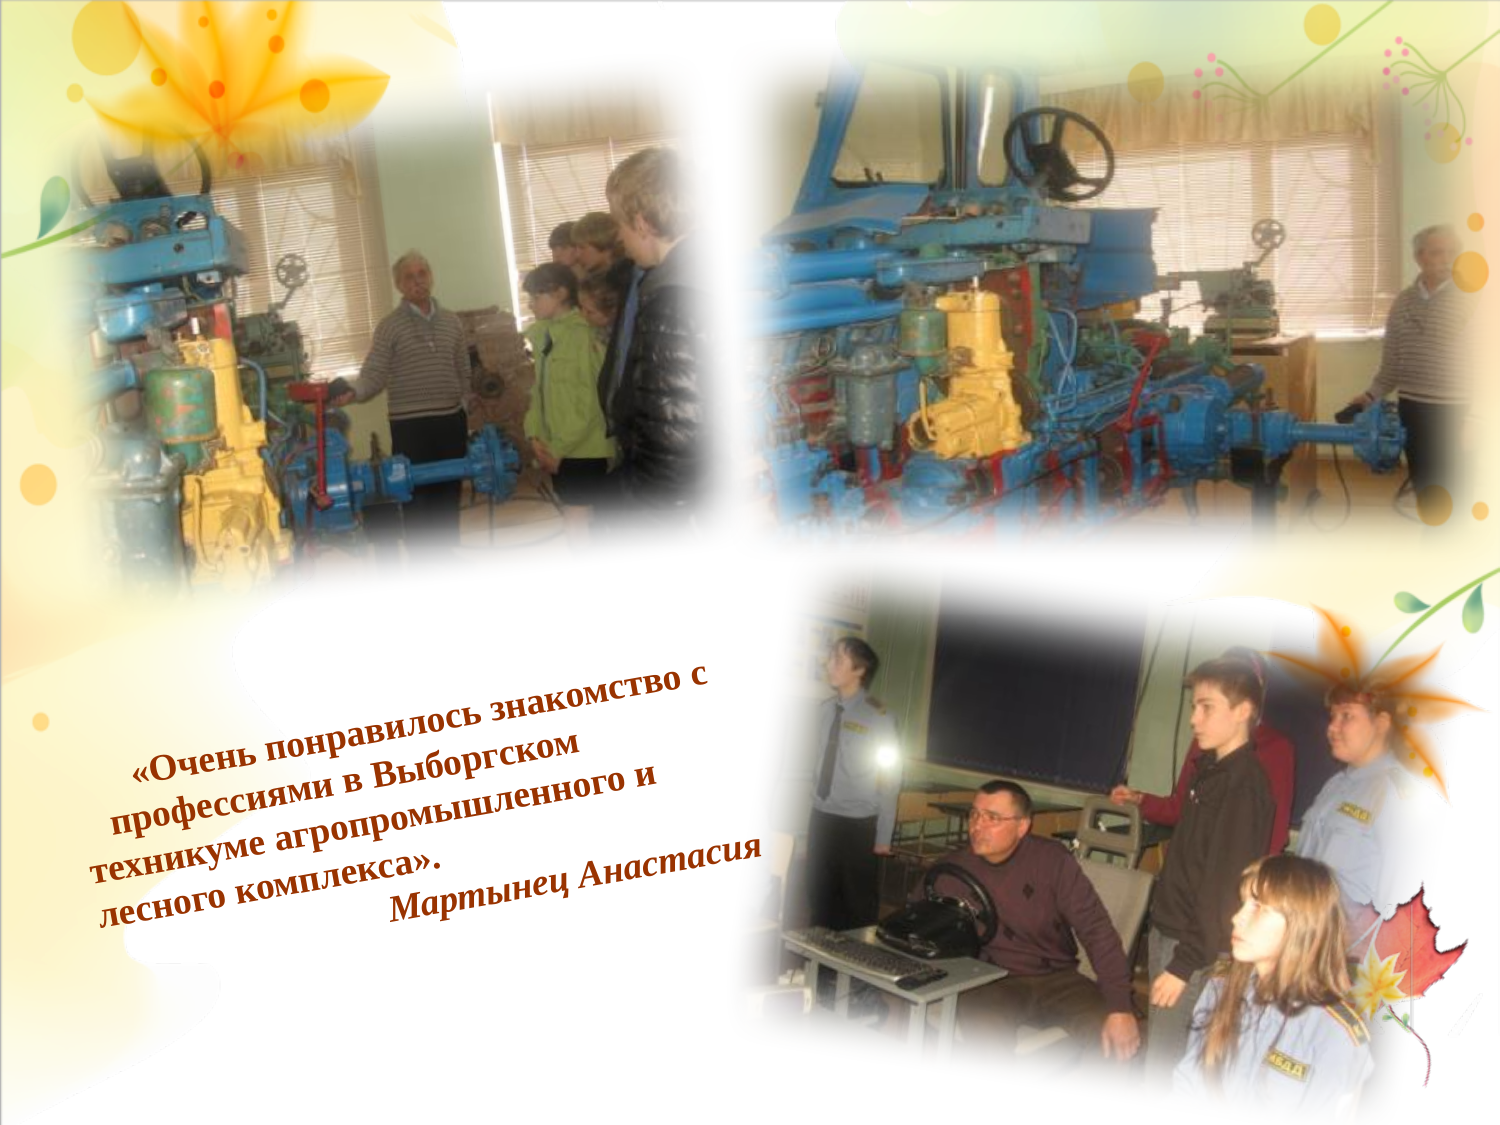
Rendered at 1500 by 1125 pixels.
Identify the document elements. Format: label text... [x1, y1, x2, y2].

text_box «Очень понравилось знакомство с профессиями в Выборгском техникуме агропромышленного и лесного комплекса». Мартынец Анастасия [45, 604, 737, 1079]
picture [0, 0, 1500, 1125]
